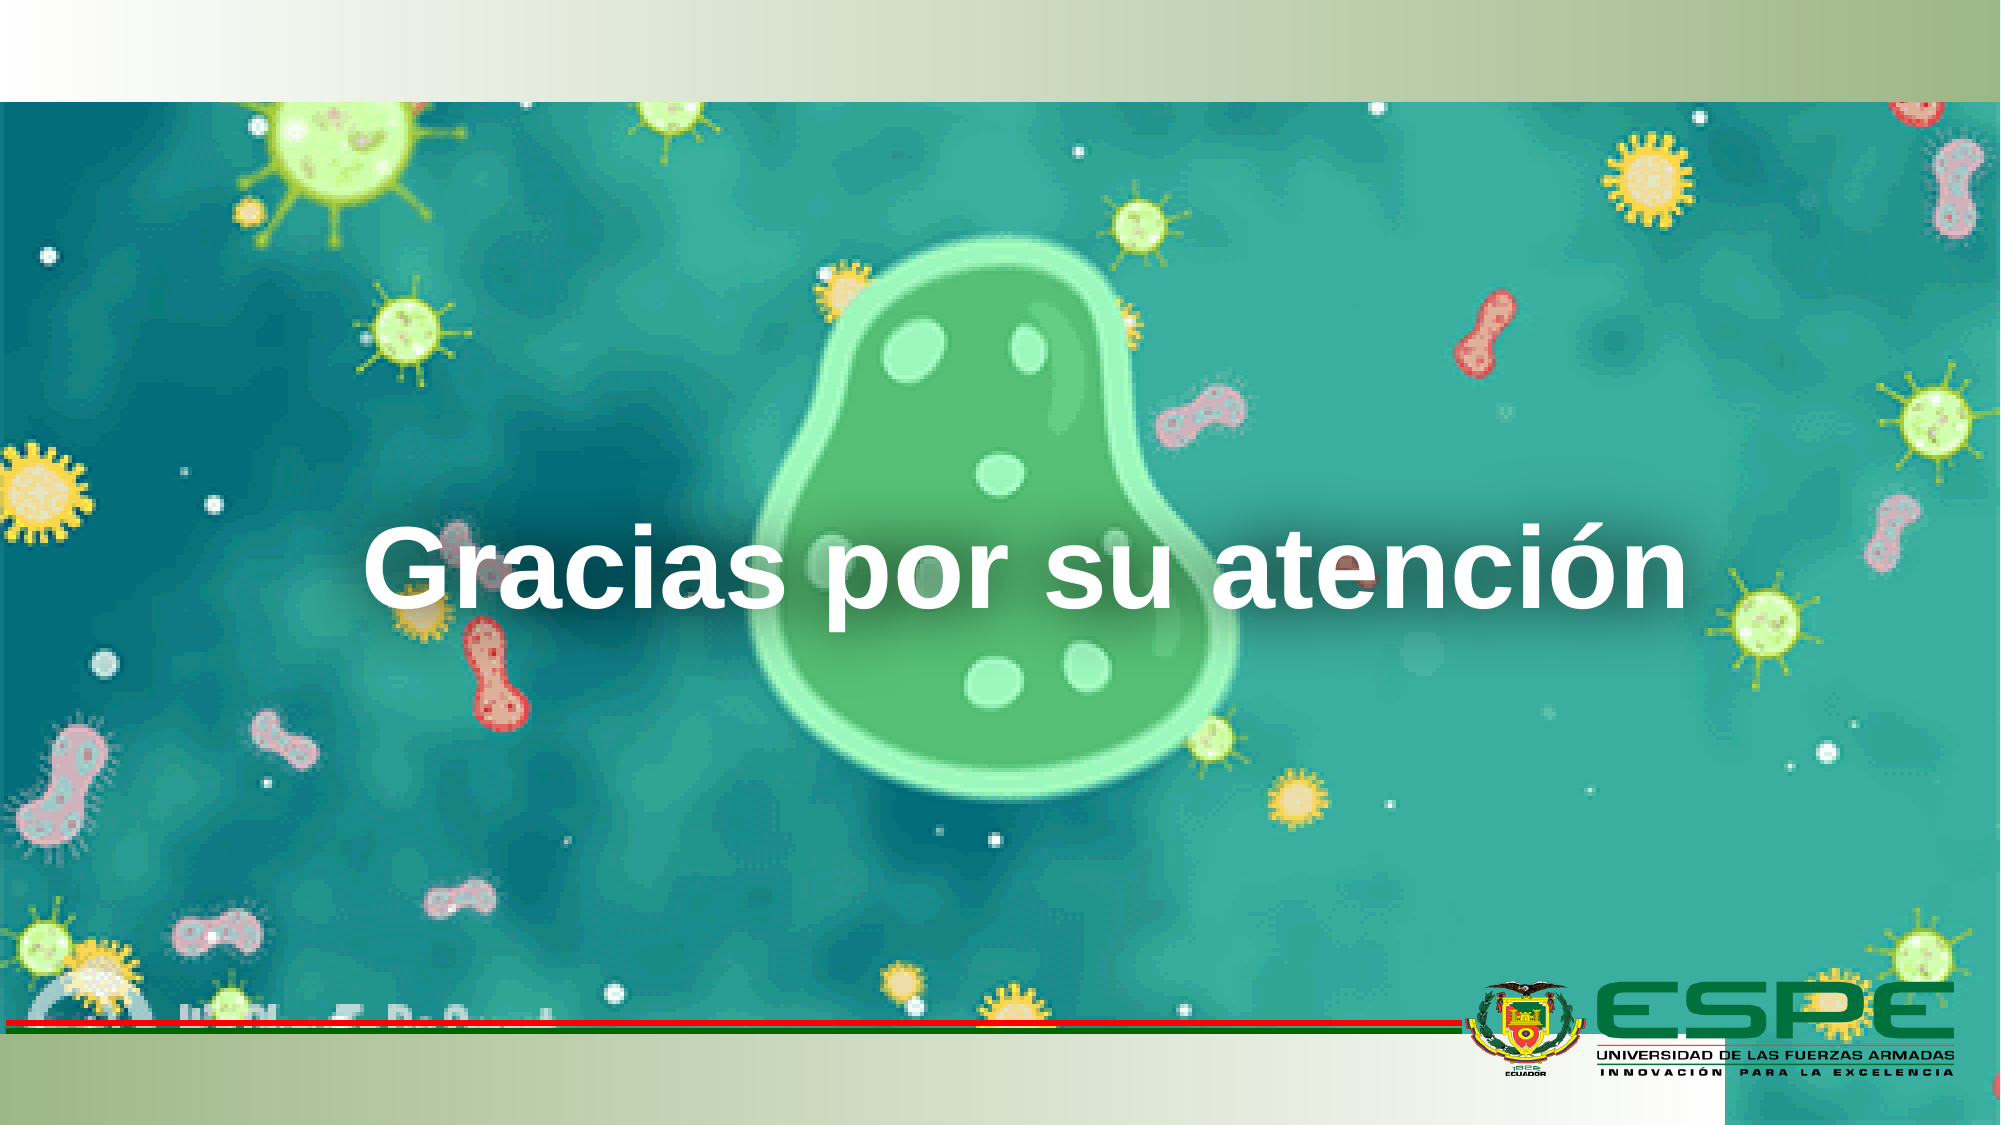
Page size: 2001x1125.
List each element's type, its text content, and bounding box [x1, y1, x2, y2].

picture [0, 0, 2001, 1125]
text_box Gracias por su atención [346, 476, 1824, 647]
